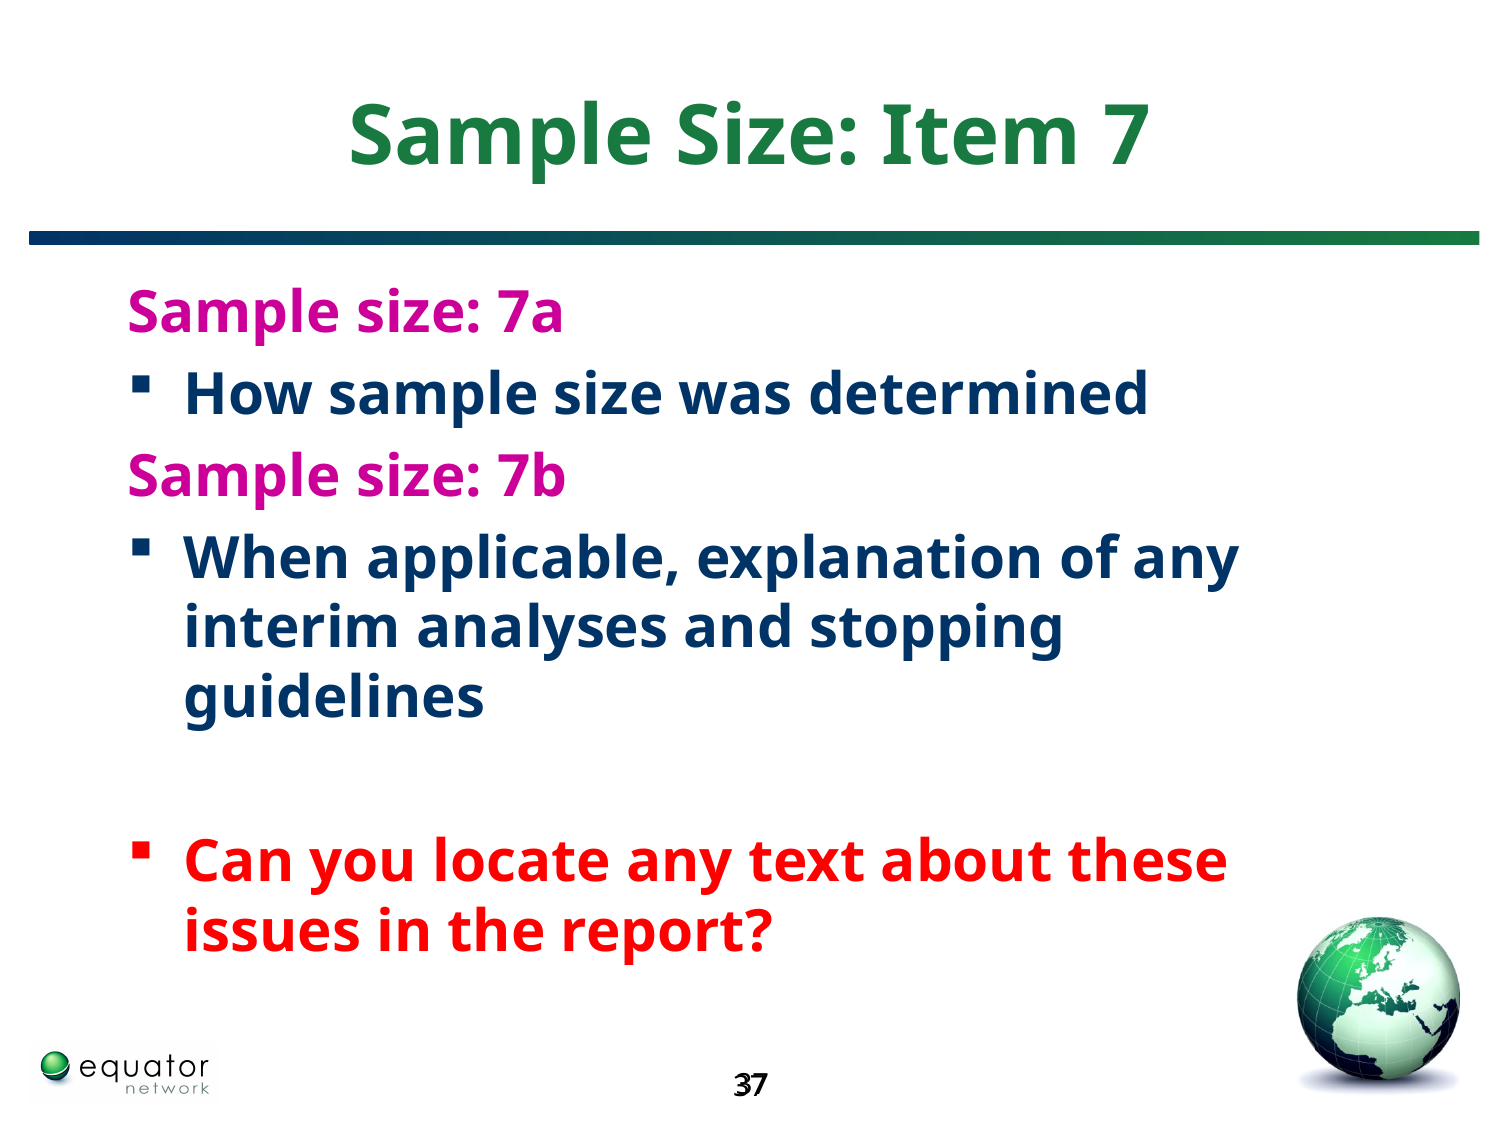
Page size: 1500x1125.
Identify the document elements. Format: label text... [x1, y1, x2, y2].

picture [1281, 904, 1475, 1098]
list Sample size: 7a How sample size was determined Sample size: 7b When applicable, explanation of any interim analyses and stopping guidelines Can you locate any text about these issues in the report? [112, 266, 1388, 1001]
picture [29, 1042, 219, 1105]
slide_number 37 [596, 1022, 910, 1099]
title Sample Size: Item 7 [112, 37, 1388, 226]
footer 37 [512, 1024, 988, 1101]
